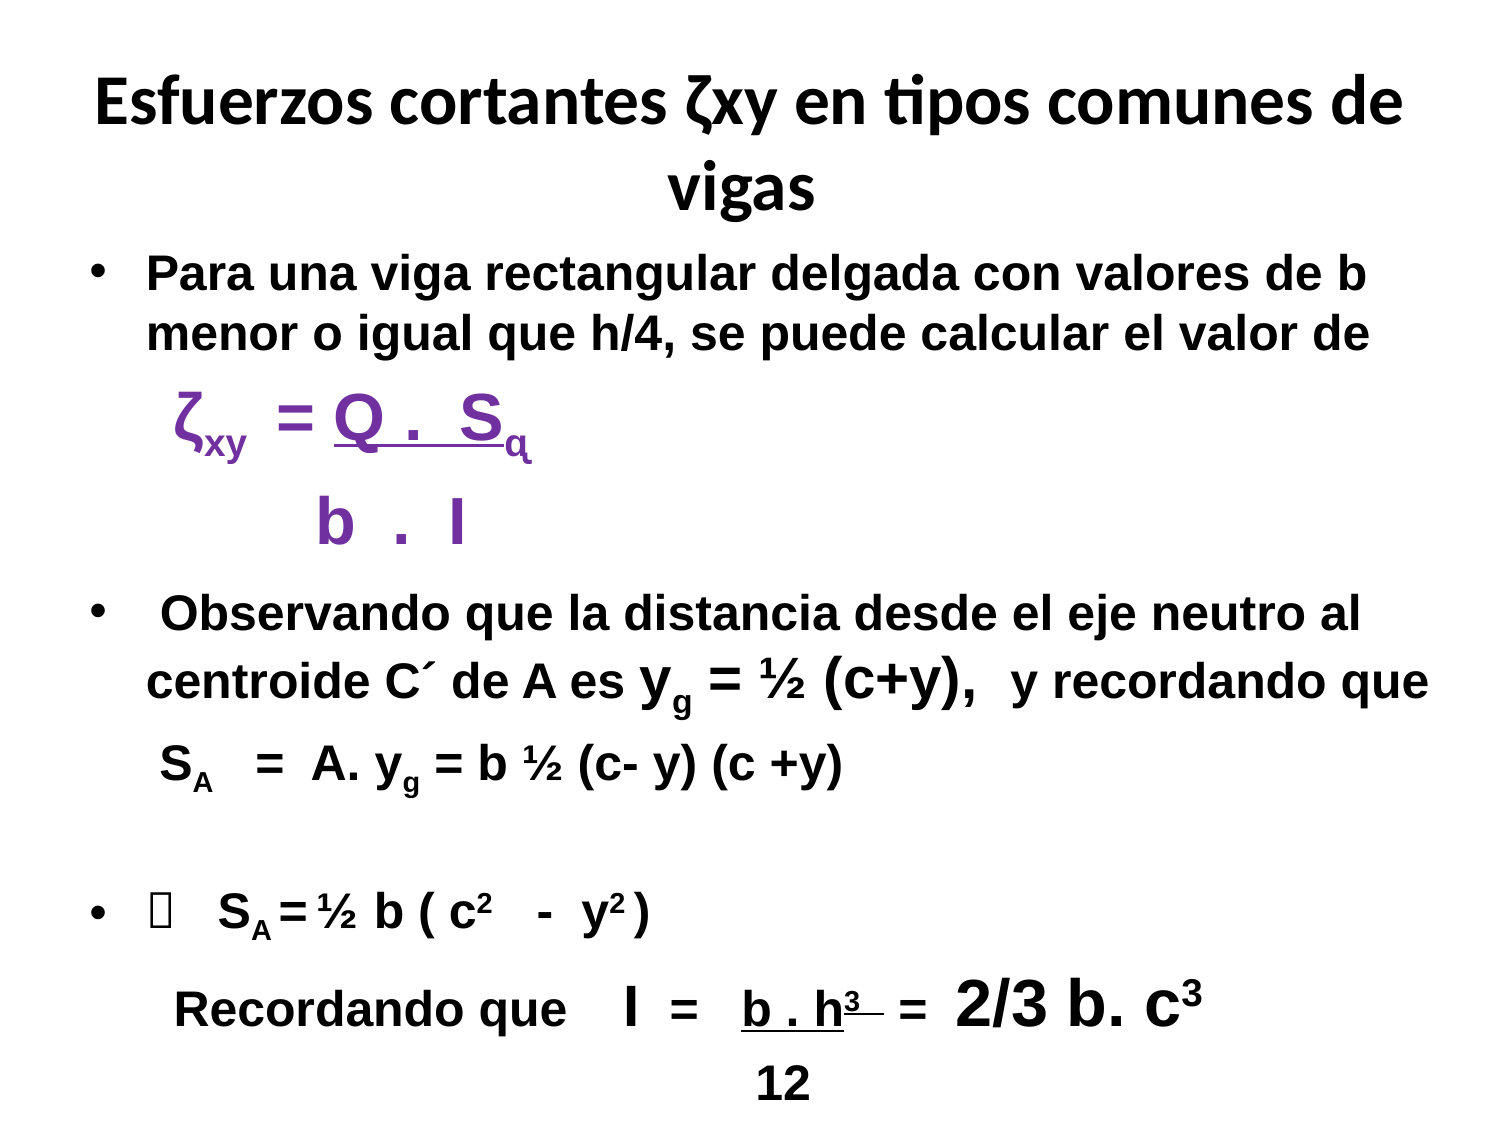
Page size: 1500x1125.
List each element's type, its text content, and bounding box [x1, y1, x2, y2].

title Esfuerzos cortantes ζxy en tipos comunes de vigas [75, 45, 1425, 232]
list Para una viga rectangular delgada con valores de b menor o igual que h/4, se puede calcular el valor de ζxy = Q . Sᶐ b . I Observando que la distancia desde el eje neutro al centroide C´ de A es yg = ½ (c+y), y recordando que SA = A. yg = b ½ (c- y) (c +y)  SA = ½ b ( c2 - y2 ) Recordando que I = b . h3 = 2/3 b. c3 12 [74, 232, 1447, 1125]
